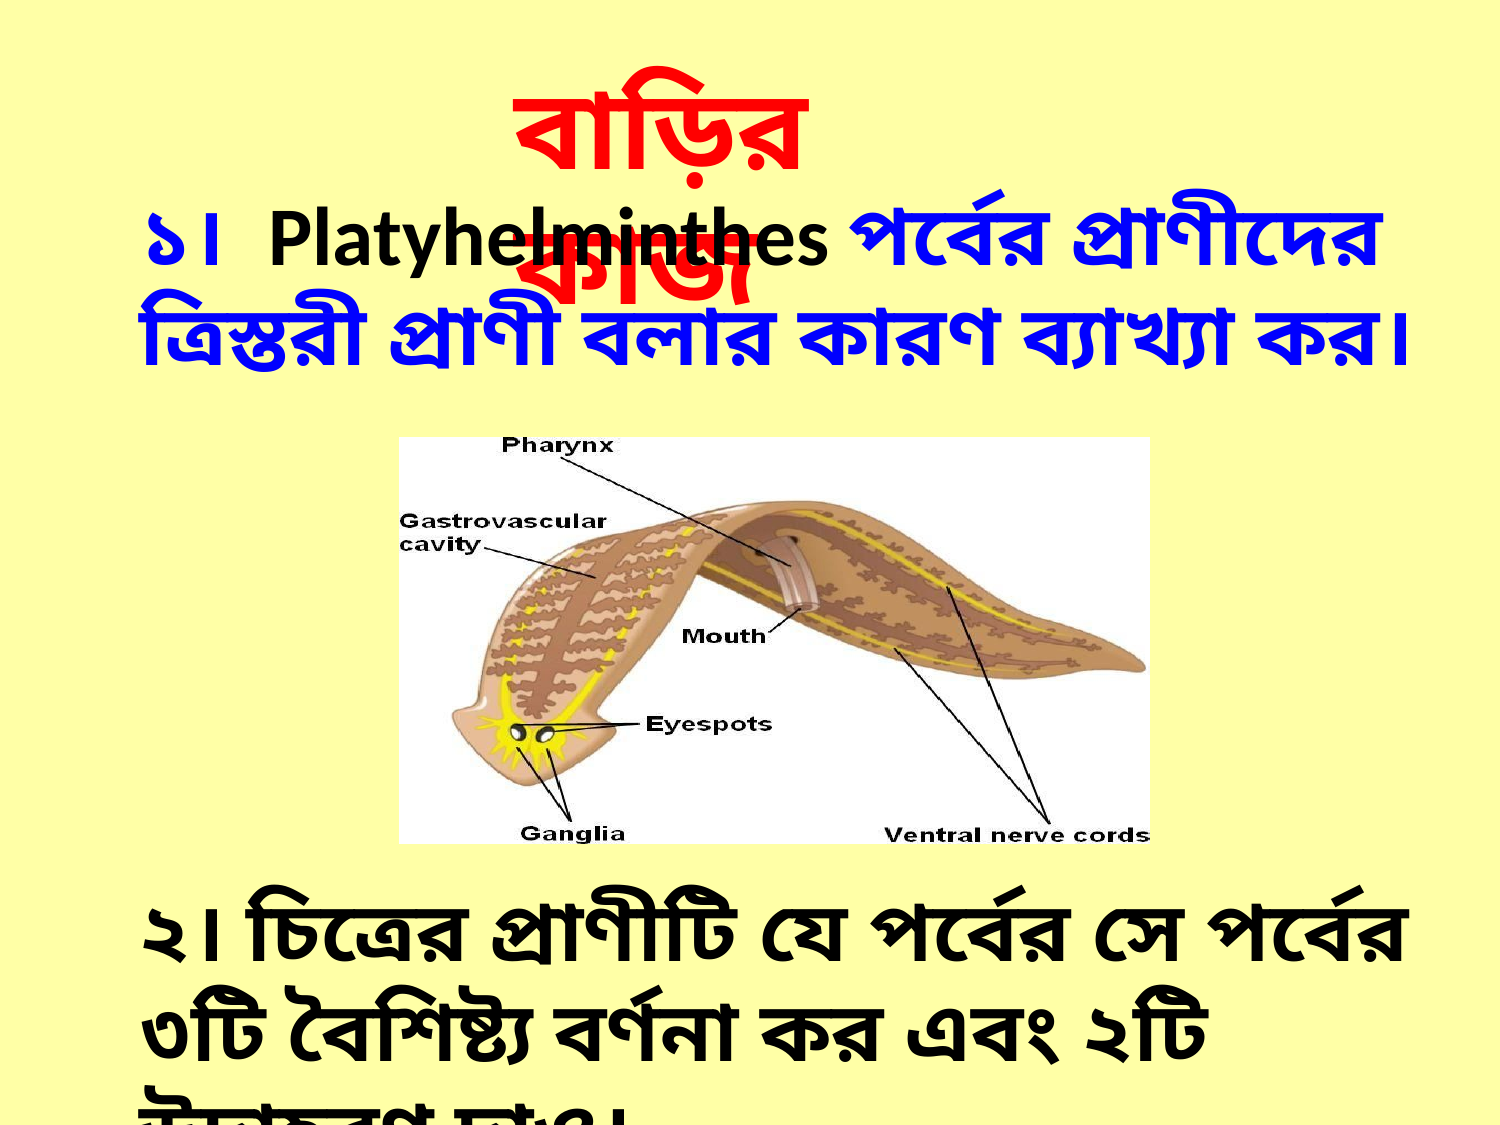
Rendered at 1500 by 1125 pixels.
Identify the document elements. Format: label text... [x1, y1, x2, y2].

text_box ১। Platyhelminthes পর্বের প্রাণীদের ত্রিস্তরী প্রাণী বলার কারণ ব্যাখ্যা কর। [125, 174, 1450, 390]
text_box ২। চিত্রের প্রাণীটি যে পর্বের সে পর্বের ৩টি বৈশিষ্ট্য বর্ণনা কর এবং ২টি উদাহরণ দাও। [125, 870, 1450, 1125]
picture [399, 437, 1151, 844]
text_box বাড়ির কাজ [499, 49, 938, 174]
